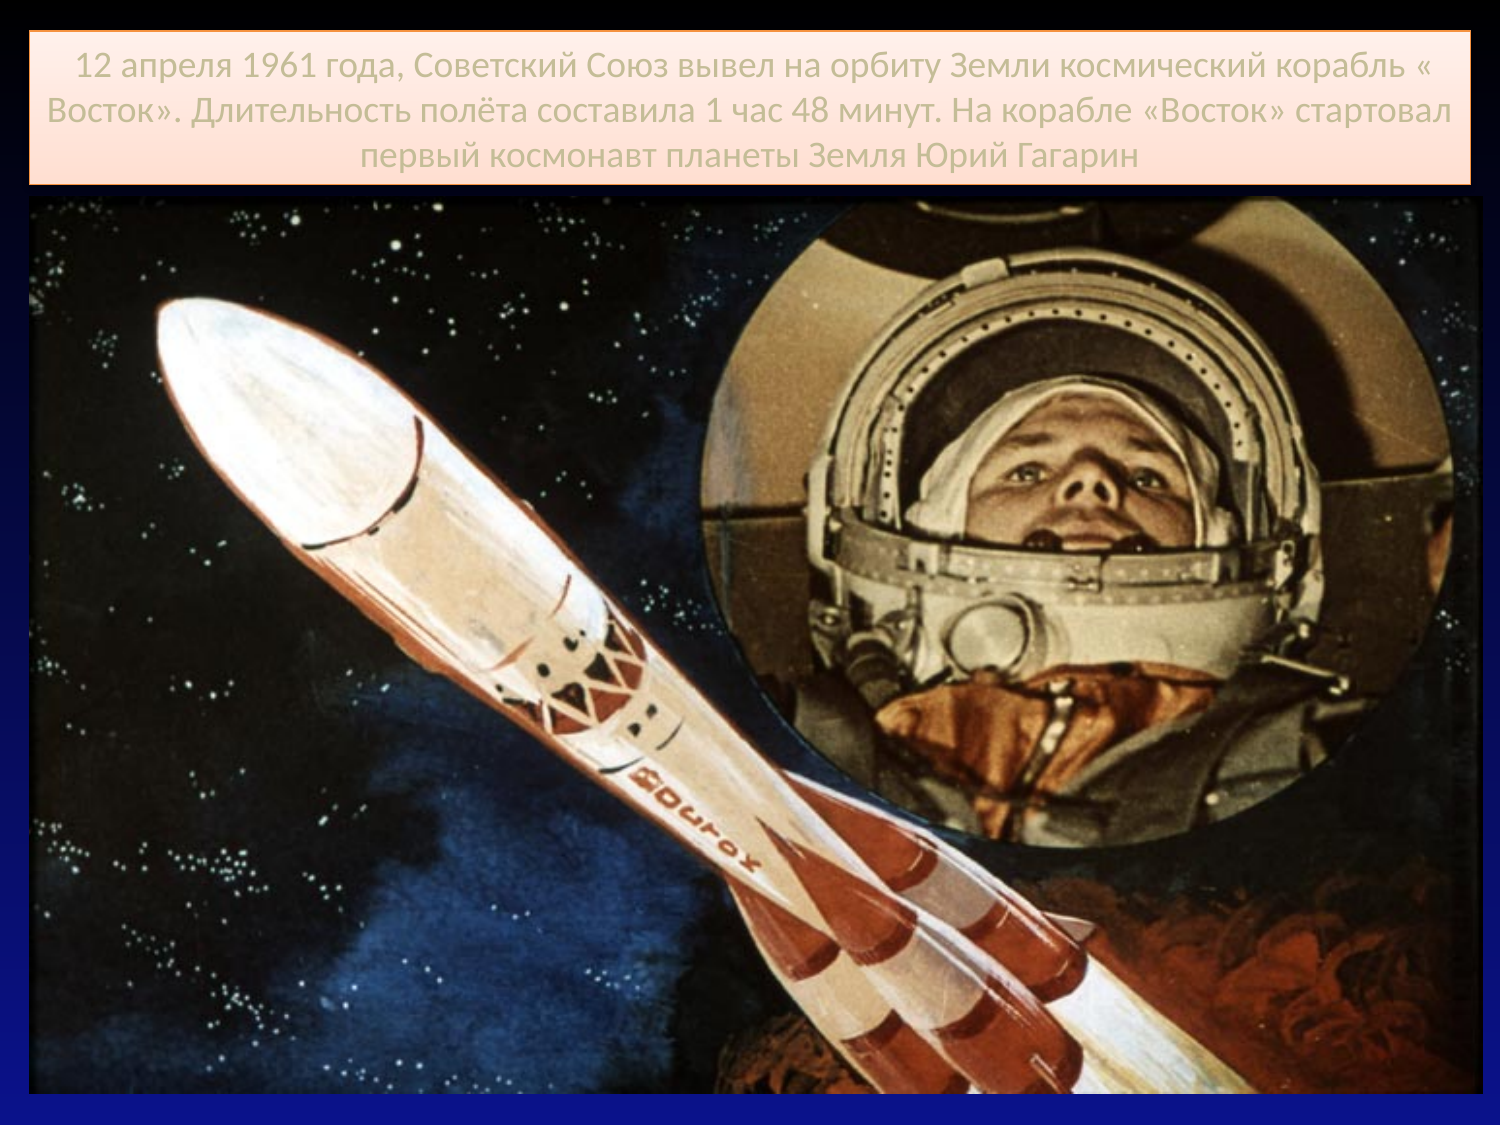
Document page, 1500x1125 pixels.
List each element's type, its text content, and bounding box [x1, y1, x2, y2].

title 12 апреля 1961 года, Советский Союз вывел на орбиту Земли космический корабль « Восток». Длительность полёта составила 1 час 48 минут. На корабле «Восток» стартовал первый космонавт планеты Земля Юрий Гагарин [29, 30, 1471, 185]
picture [29, 195, 1483, 1095]
